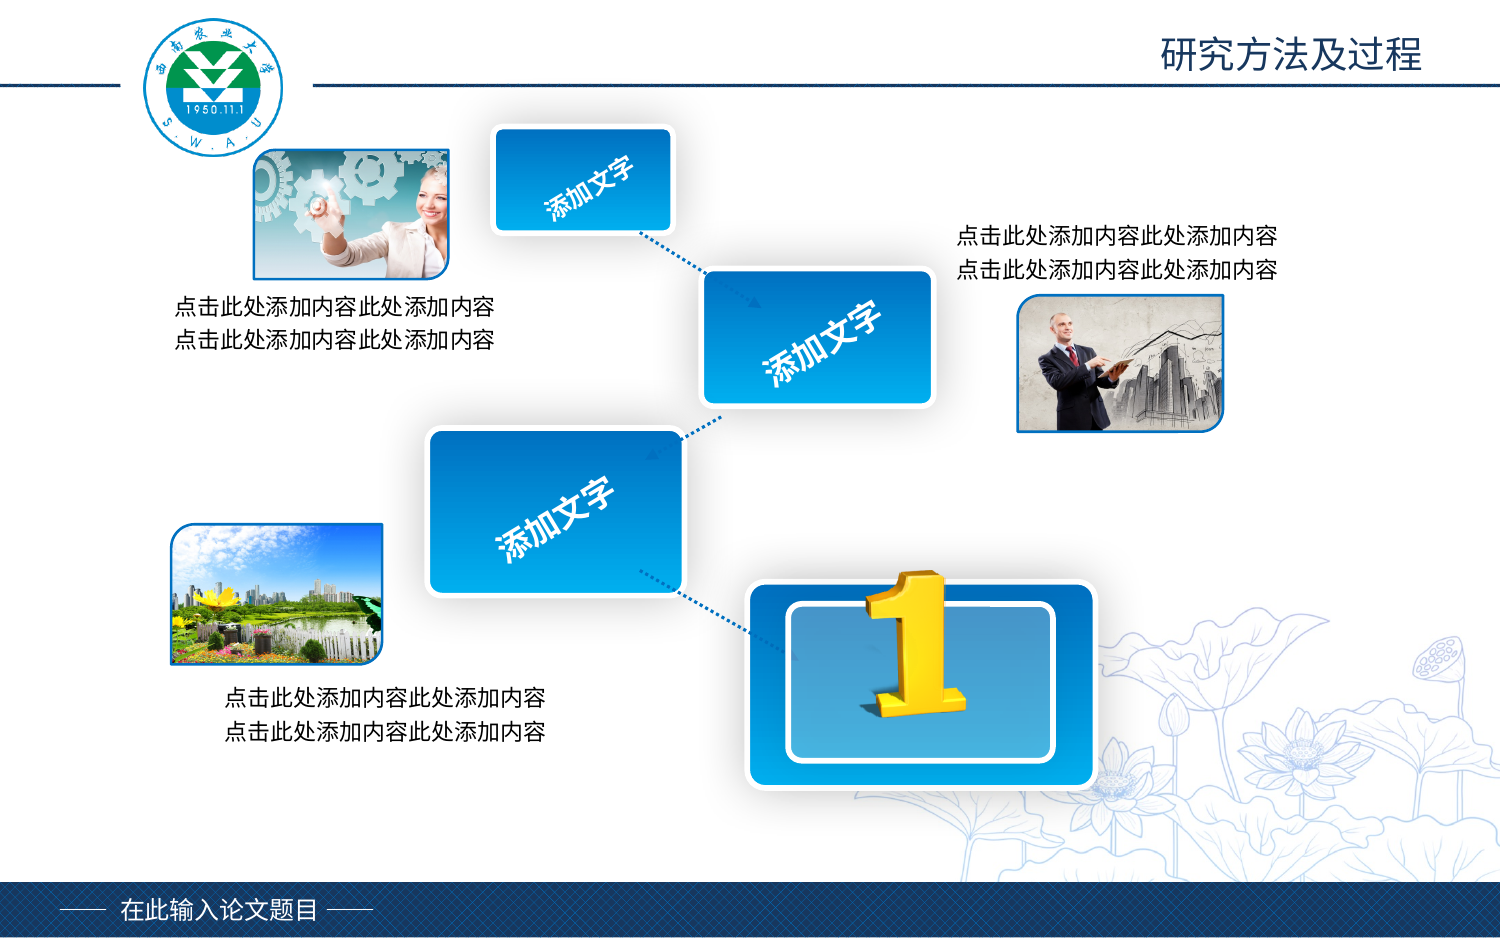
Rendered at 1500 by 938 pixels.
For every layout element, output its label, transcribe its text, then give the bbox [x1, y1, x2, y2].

text_box 添加文字 [436, 427, 672, 604]
text_box [559, 164, 674, 234]
text_box [1022, 581, 1096, 788]
text_box [483, 468, 685, 596]
picture [0, 0, 1500, 882]
text_box [427, 427, 636, 596]
text_box 点击此处添加内容此处添加内容 [930, 208, 1306, 242]
text_box [1017, 295, 1224, 432]
text_box 添加文字 [728, 266, 914, 413]
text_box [639, 232, 762, 309]
text_box 点击此处添加内容此处添加内容 [197, 670, 573, 704]
text_box [772, 268, 934, 407]
text_box 点击此处添加内容此处添加内容 [147, 279, 523, 313]
text_box [493, 126, 636, 212]
text_box 研究方法及过程 [1120, 23, 1463, 84]
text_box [639, 570, 785, 661]
text_box [788, 603, 1053, 761]
text_box [701, 268, 877, 407]
text_box 点击此处添加内容此处添加内容 [930, 242, 1306, 291]
text_box 点击此处添加内容此处添加内容 [147, 313, 523, 361]
text_box [171, 524, 383, 665]
text_box 添加文字 [473, 102, 704, 269]
text_box [253, 149, 449, 280]
text_box 点击此处添加内容此处添加内容 [197, 704, 573, 753]
text_box [747, 670, 817, 788]
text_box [644, 416, 722, 461]
